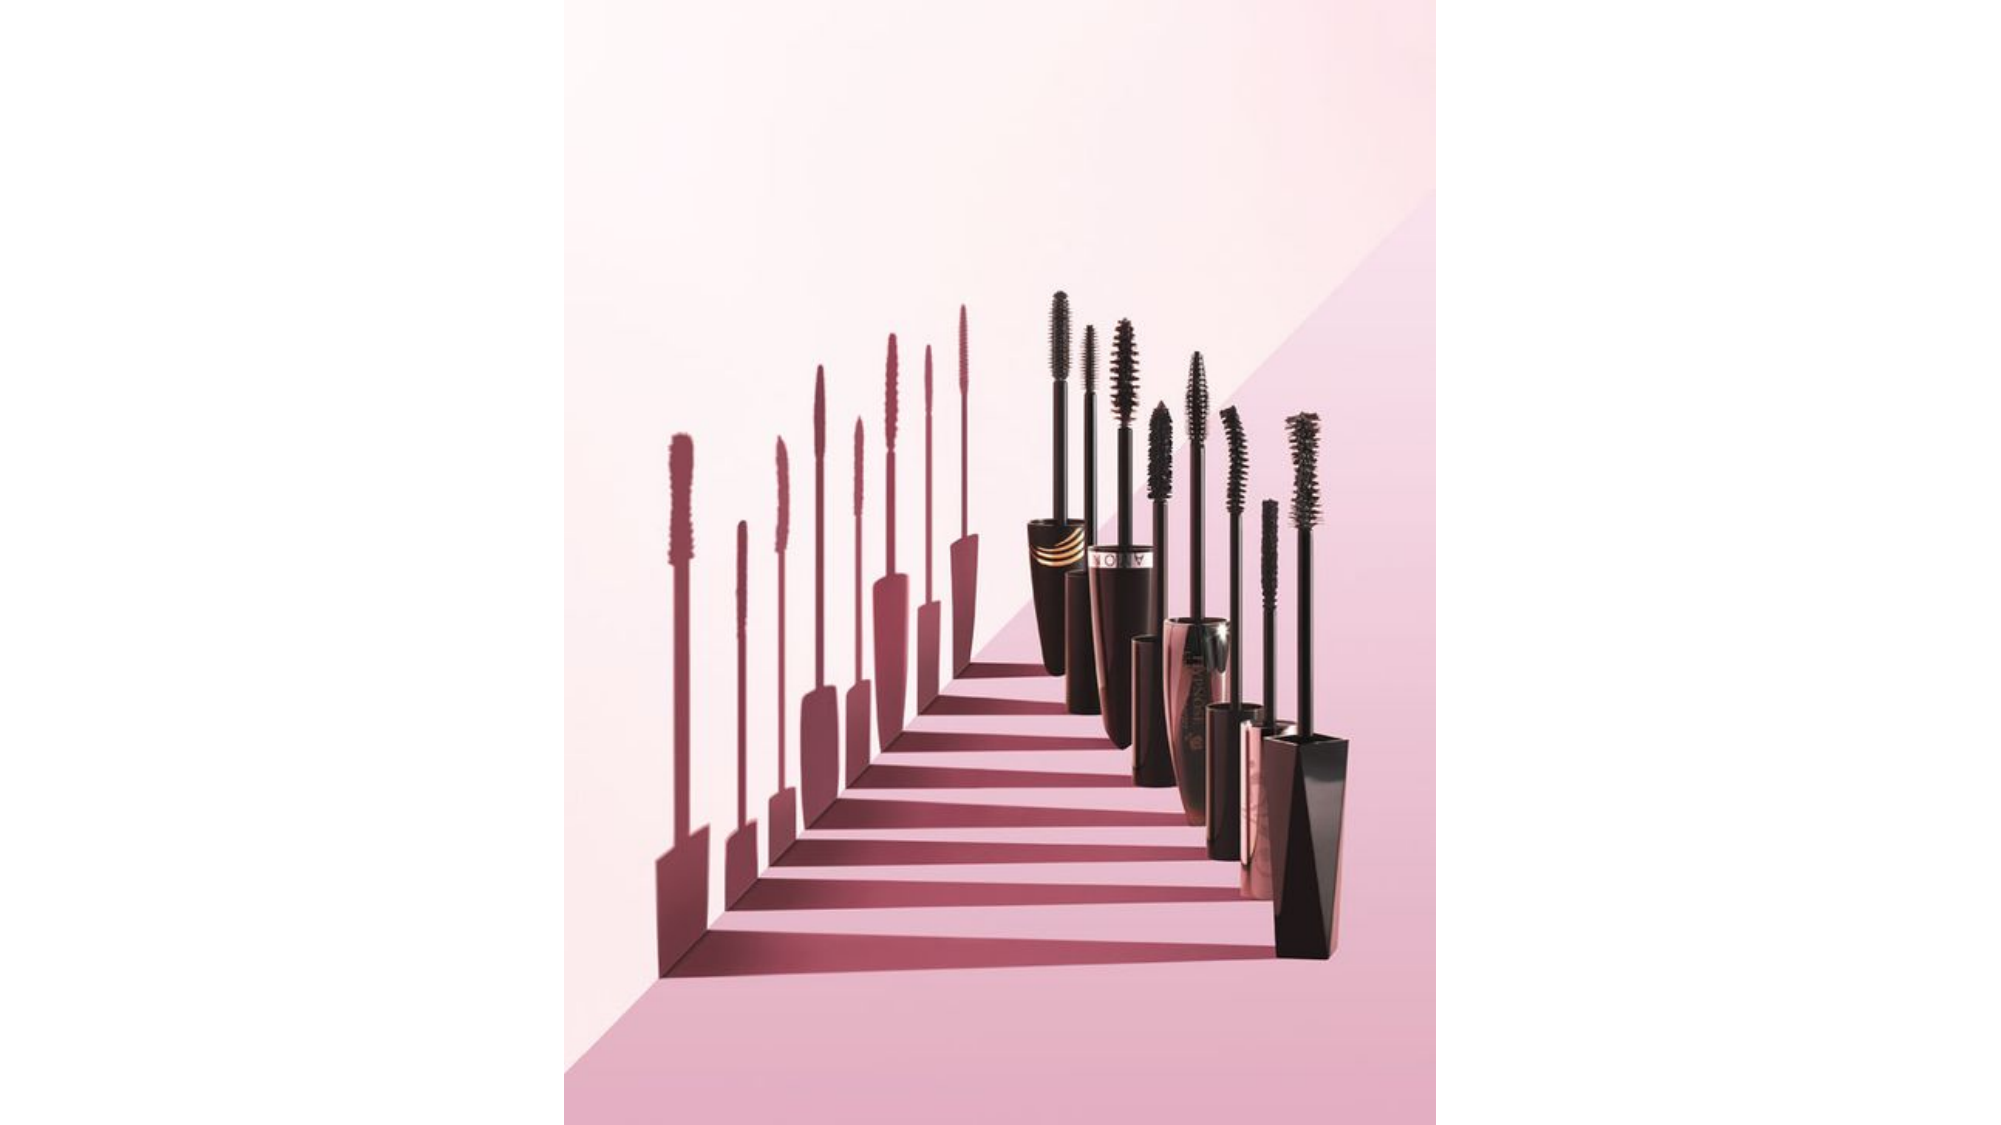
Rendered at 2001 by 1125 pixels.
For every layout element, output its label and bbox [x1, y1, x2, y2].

picture [564, 0, 1436, 1125]
